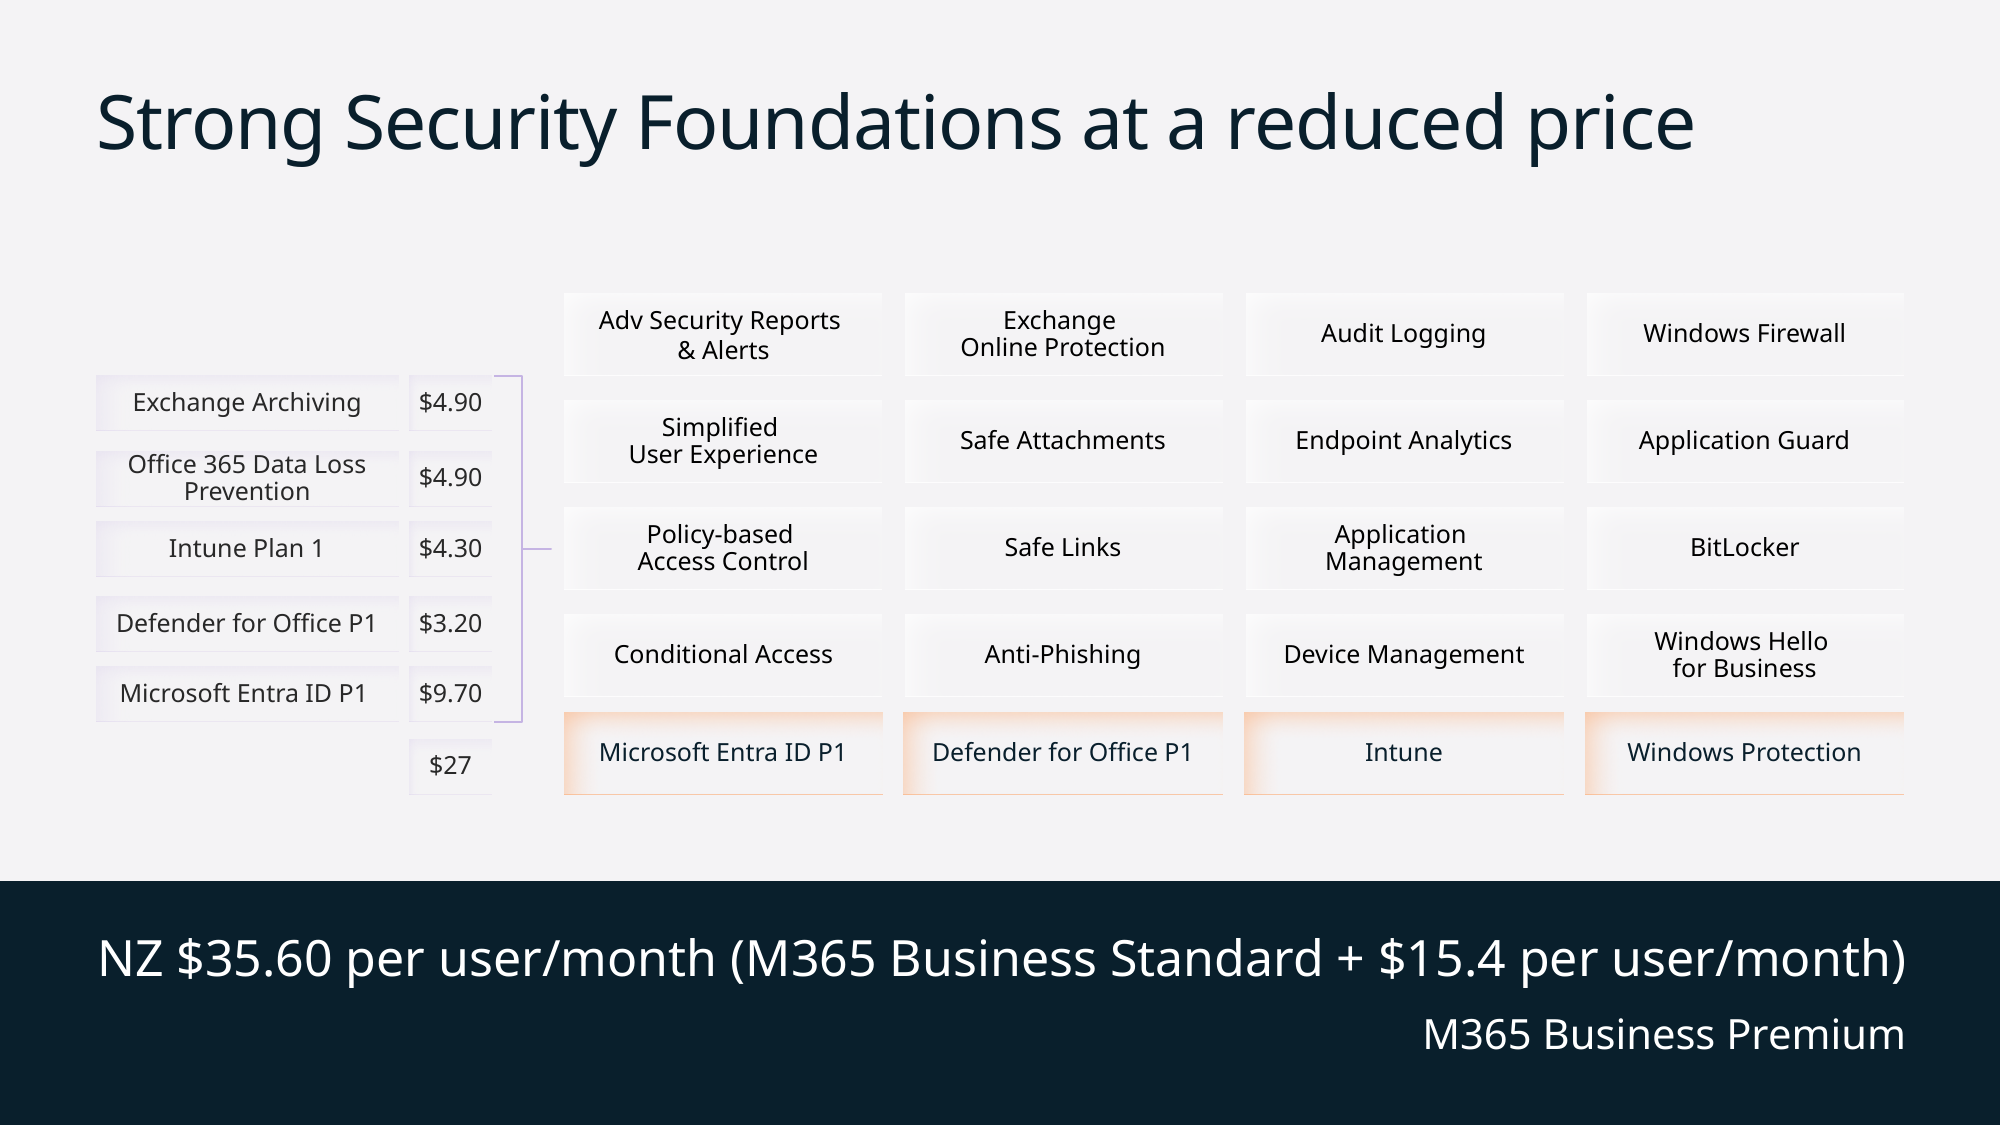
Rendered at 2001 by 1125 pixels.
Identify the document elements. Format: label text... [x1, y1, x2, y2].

picture [1586, 400, 1905, 484]
picture [408, 450, 493, 507]
picture [905, 614, 1223, 698]
picture [408, 666, 493, 723]
picture [903, 711, 1223, 795]
text_box M365 Business Premium [93, 1008, 1907, 1059]
picture [564, 614, 882, 698]
picture [1586, 507, 1905, 591]
picture [564, 507, 882, 591]
text_box [0, 880, 2000, 1125]
picture [95, 666, 399, 723]
text_box NZ $35.60 per user/month (M365 Business Standard + $15.4 per user/month) [93, 926, 1907, 987]
picture [564, 293, 882, 376]
picture [1245, 293, 1564, 376]
text_box [493, 375, 552, 723]
picture [905, 400, 1223, 484]
picture [408, 375, 493, 431]
picture [1245, 507, 1564, 591]
picture [905, 293, 1223, 376]
picture [408, 521, 493, 578]
picture [905, 507, 1223, 591]
picture [564, 400, 882, 484]
picture [1245, 400, 1564, 484]
picture [95, 375, 399, 431]
picture [408, 739, 493, 795]
picture [1586, 293, 1905, 376]
picture [1586, 614, 1905, 698]
picture [95, 450, 399, 507]
picture [95, 521, 399, 578]
picture [1245, 614, 1564, 698]
picture [408, 596, 493, 652]
picture [95, 596, 399, 652]
picture [1244, 711, 1564, 795]
picture [1585, 711, 1905, 795]
title Strong Security Foundations at a reduced price [96, 75, 1904, 166]
picture [564, 711, 884, 795]
